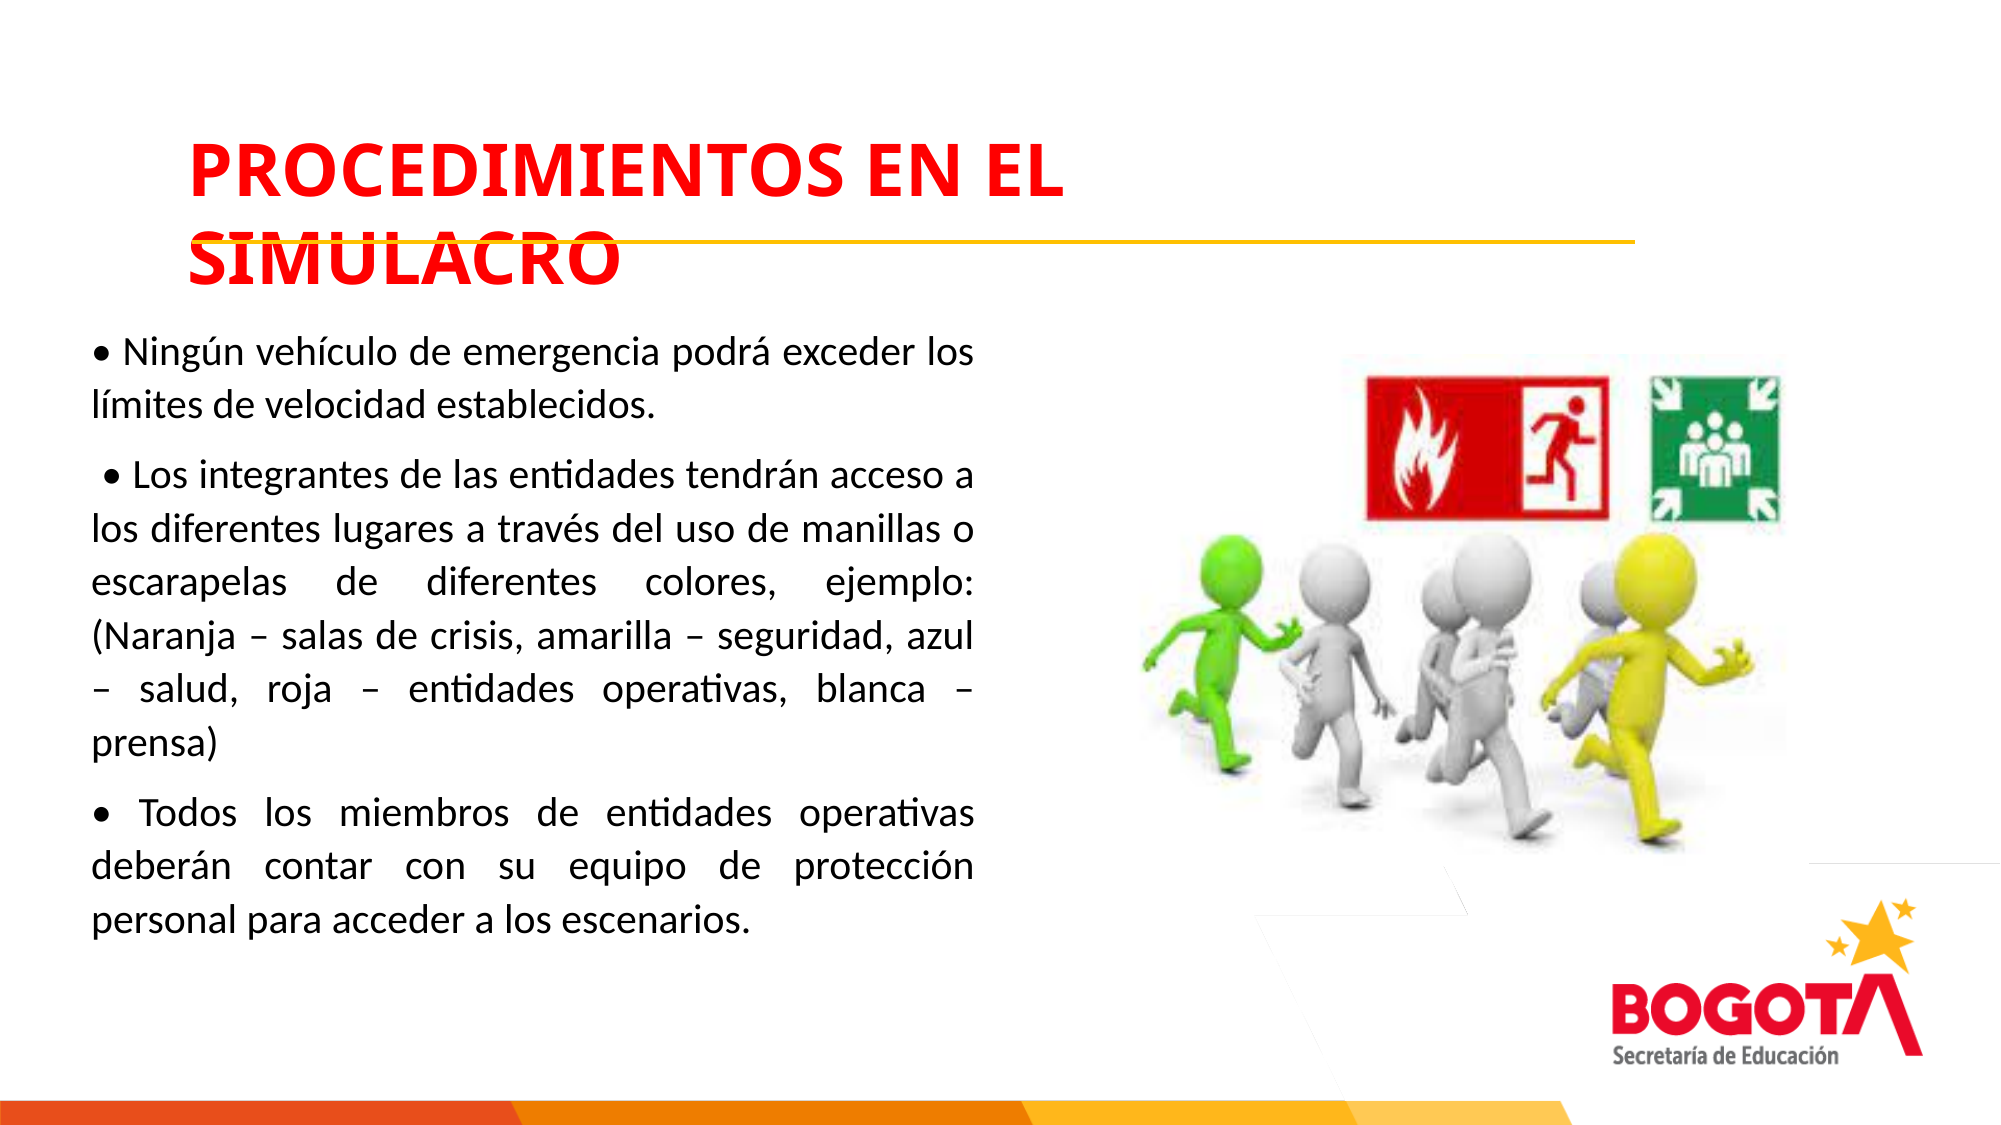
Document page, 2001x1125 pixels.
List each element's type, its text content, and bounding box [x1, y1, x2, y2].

text_box • Ningún vehículo de emergencia podrá exceder los límites de velocidad establecidos. • Los integrantes de las entidades tendrán acceso a los diferentes lugares a través del uso de manillas o escarapelas de diferentes colores, ejemplo: (Naranja – salas de crisis, amarilla – seguridad, azul – salud, roja – entidades operativas, blanca – prensa) • Todos los miembros de entidades operativas deberán contar con su equipo de protección personal para acceder a los escenarios. [76, 312, 990, 855]
picture [0, 354, 2000, 1125]
text_box PROCEDIMIENTOS EN EL SIMULACRO [172, 116, 1400, 307]
